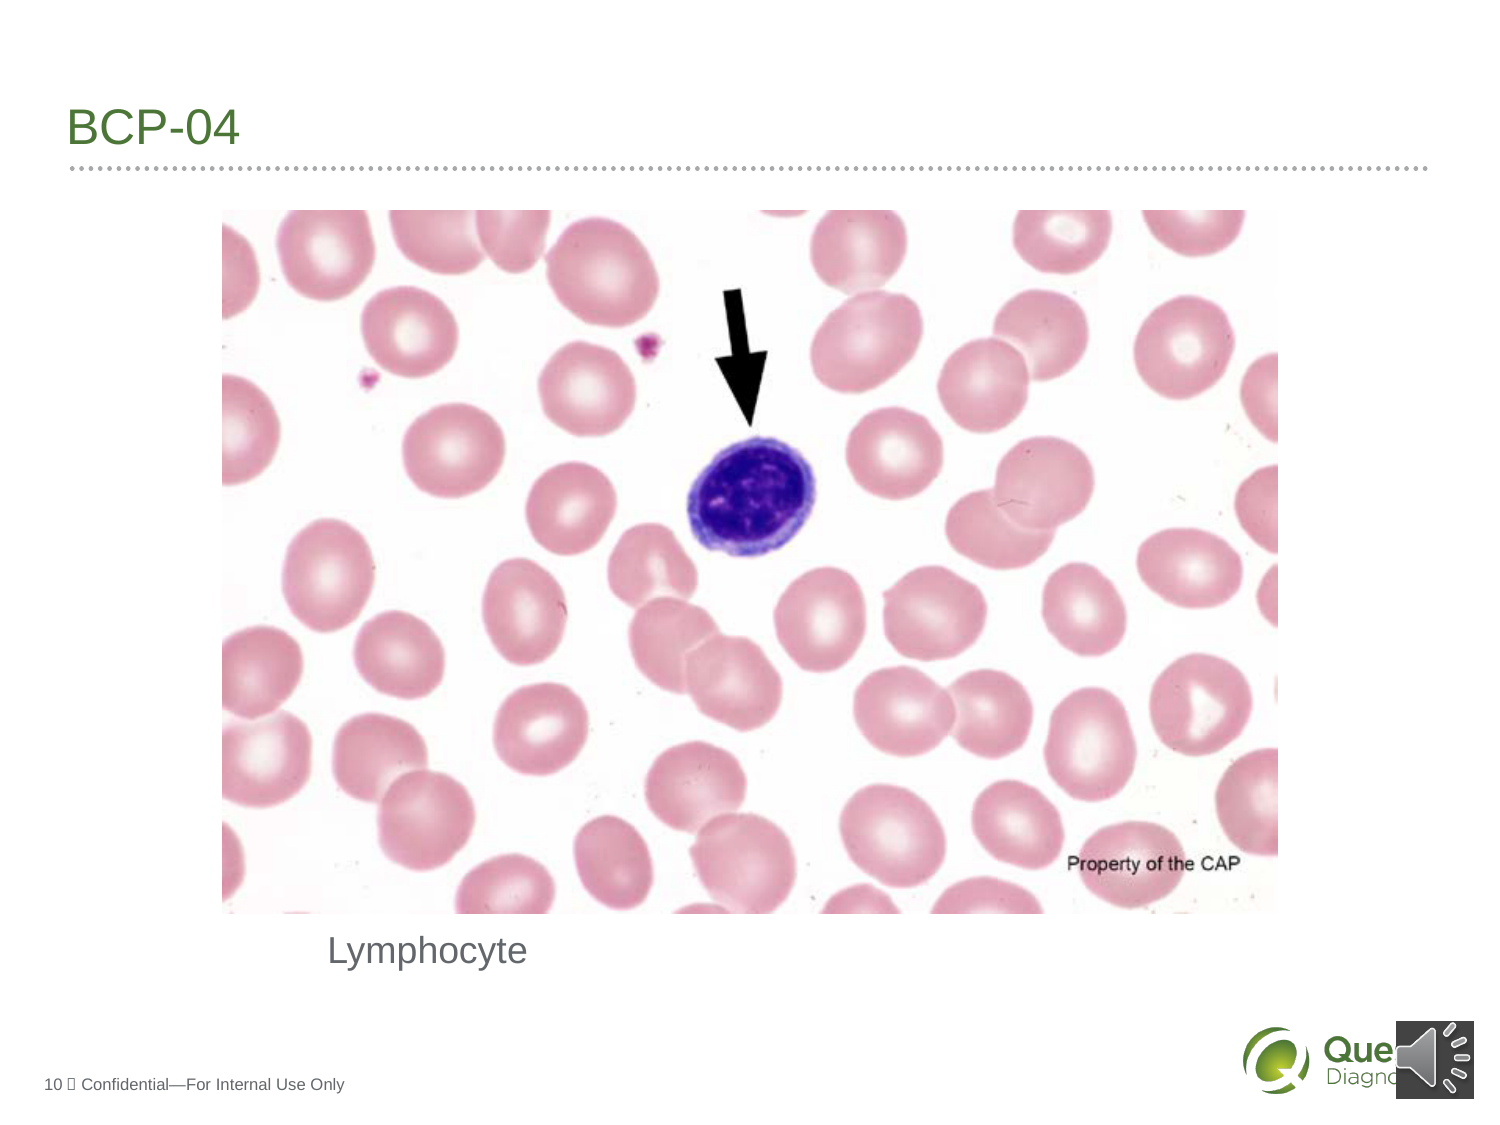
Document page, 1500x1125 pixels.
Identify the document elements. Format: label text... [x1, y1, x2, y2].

title BCP-04 [50, 19, 1438, 164]
text_box Lymphocyte [312, 923, 1250, 1024]
picture [222, 210, 1278, 915]
picture [1243, 1019, 1476, 1101]
